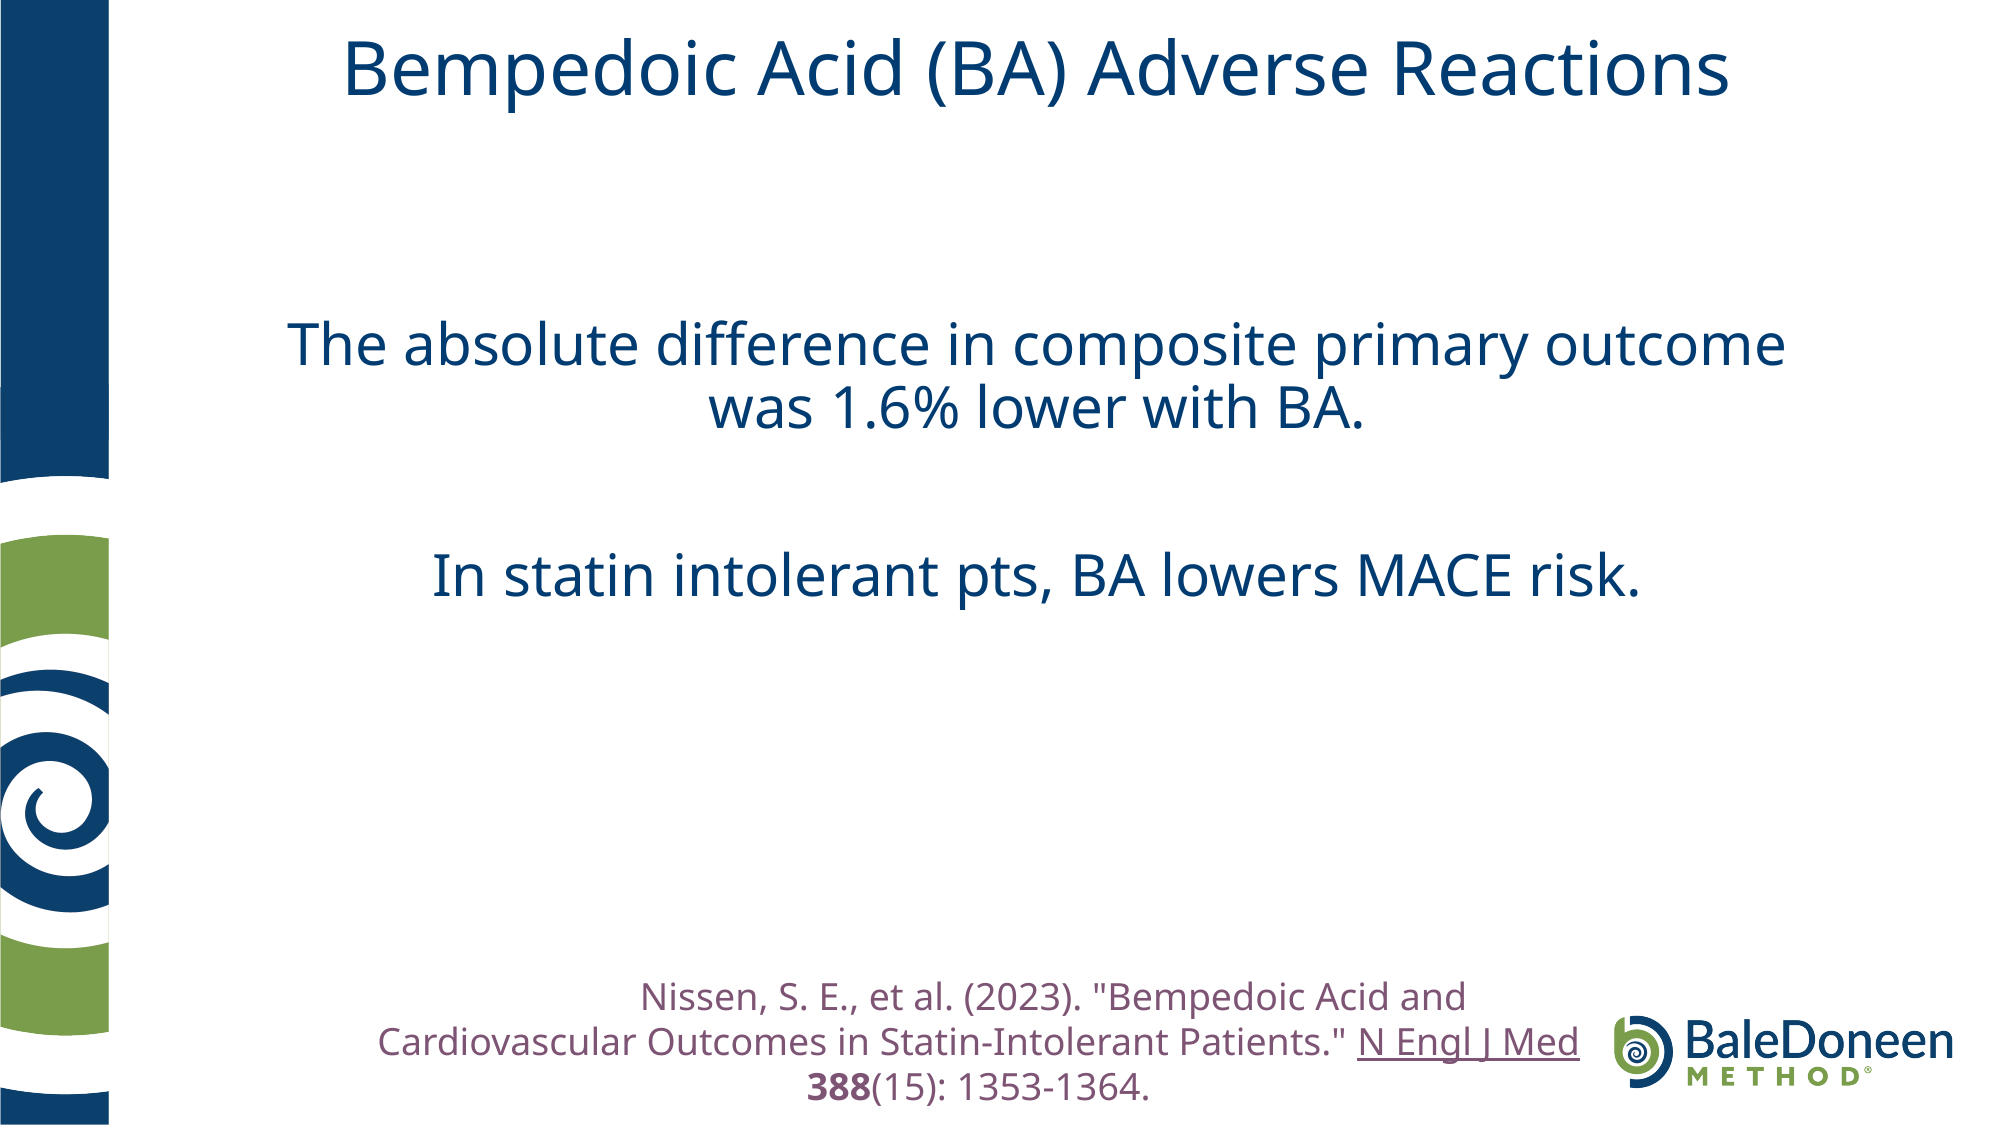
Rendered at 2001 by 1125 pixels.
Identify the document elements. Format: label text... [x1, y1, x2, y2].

list The absolute difference in composite primary outcome was 1.6% lower with BA. In statin intolerant pts, BA lowers MACE risk. [262, 307, 1812, 972]
title Bempedoic Acid (BA) Adverse Reactions [262, 9, 1812, 132]
text_box Nissen, S. E., et al. (2023). "Bempedoic Acid and Cardiovascular Outcomes in Statin-Intolerant Patients." N Engl J Med 388(15): 1353-1364. [342, 965, 1616, 1125]
picture [0, 0, 2001, 1125]
